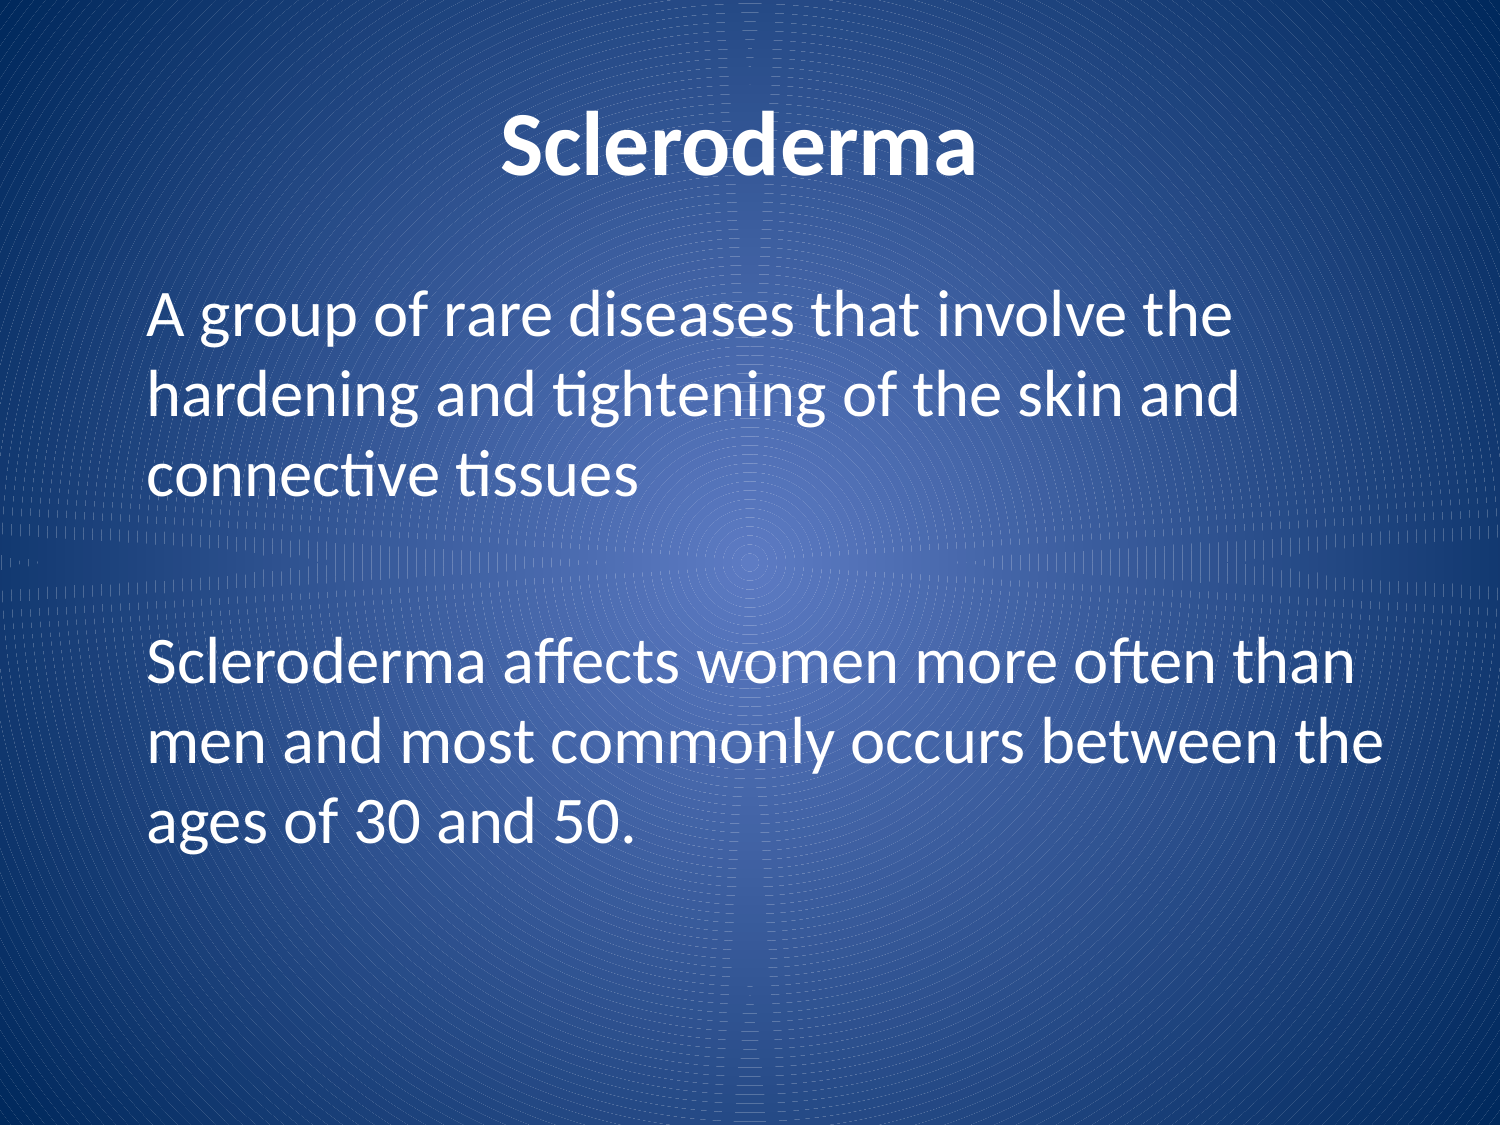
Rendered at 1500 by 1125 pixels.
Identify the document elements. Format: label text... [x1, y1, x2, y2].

list A group of rare diseases that involve the hardening and tightening of the skin and connective tissues Scleroderma affects women more often than men and most commonly occurs between the ages of 30 and 50. [75, 262, 1425, 1005]
title Scleroderma [75, 45, 1425, 233]
